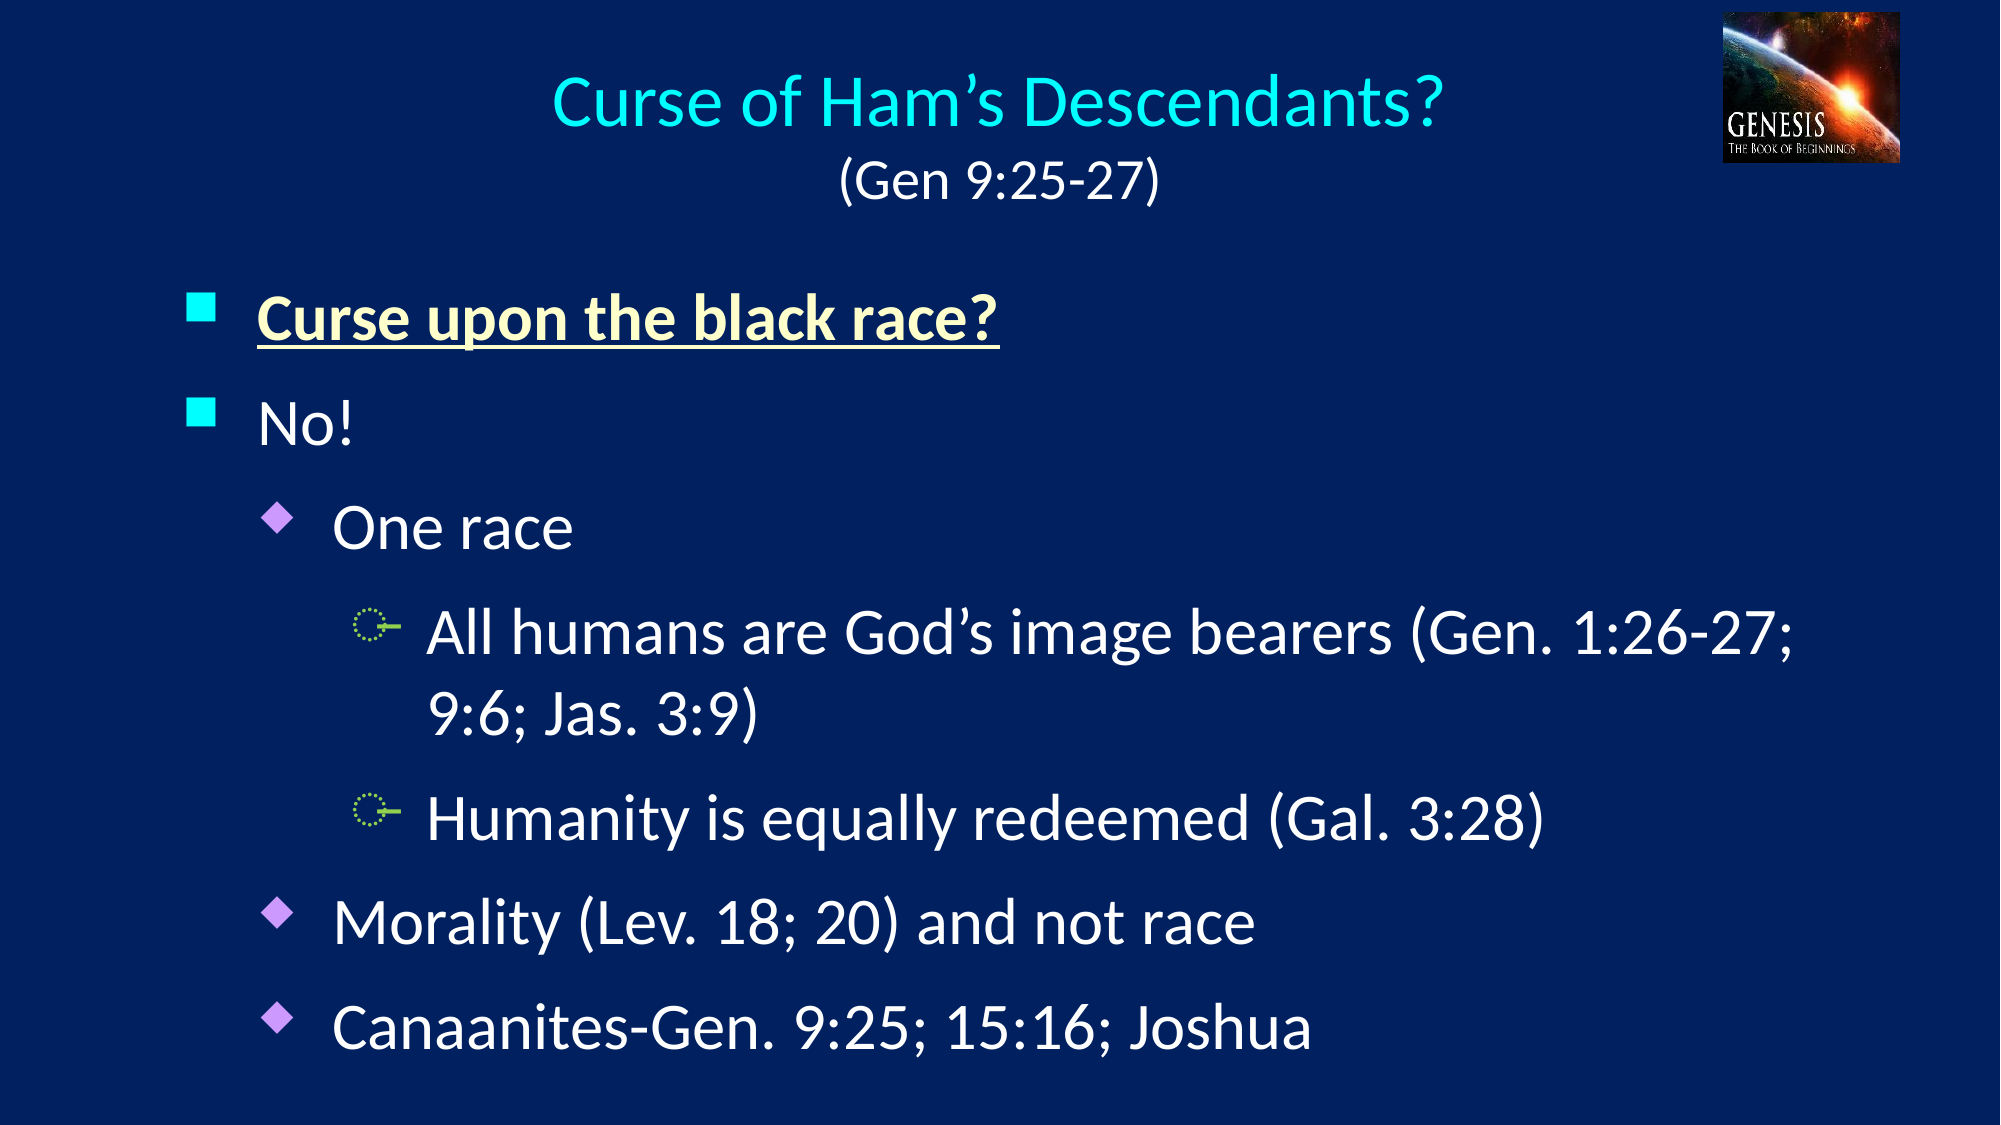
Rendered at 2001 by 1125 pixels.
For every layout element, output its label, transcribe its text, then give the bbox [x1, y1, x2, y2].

picture [1723, 12, 1901, 163]
list Curse upon the black race? No! One race All humans are God’s image bearers (Gen. 1:26-27; 9:6; Jas. 3:9) Humanity is equally redeemed (Gal. 3:28) Morality (Lev. 18; 20) and not race Canaanites-Gen. 9:25; 15:16; Joshua [166, 265, 1833, 1067]
title Curse of Ham’s Descendants? (Gen 9:25-27) [525, 37, 1475, 225]
